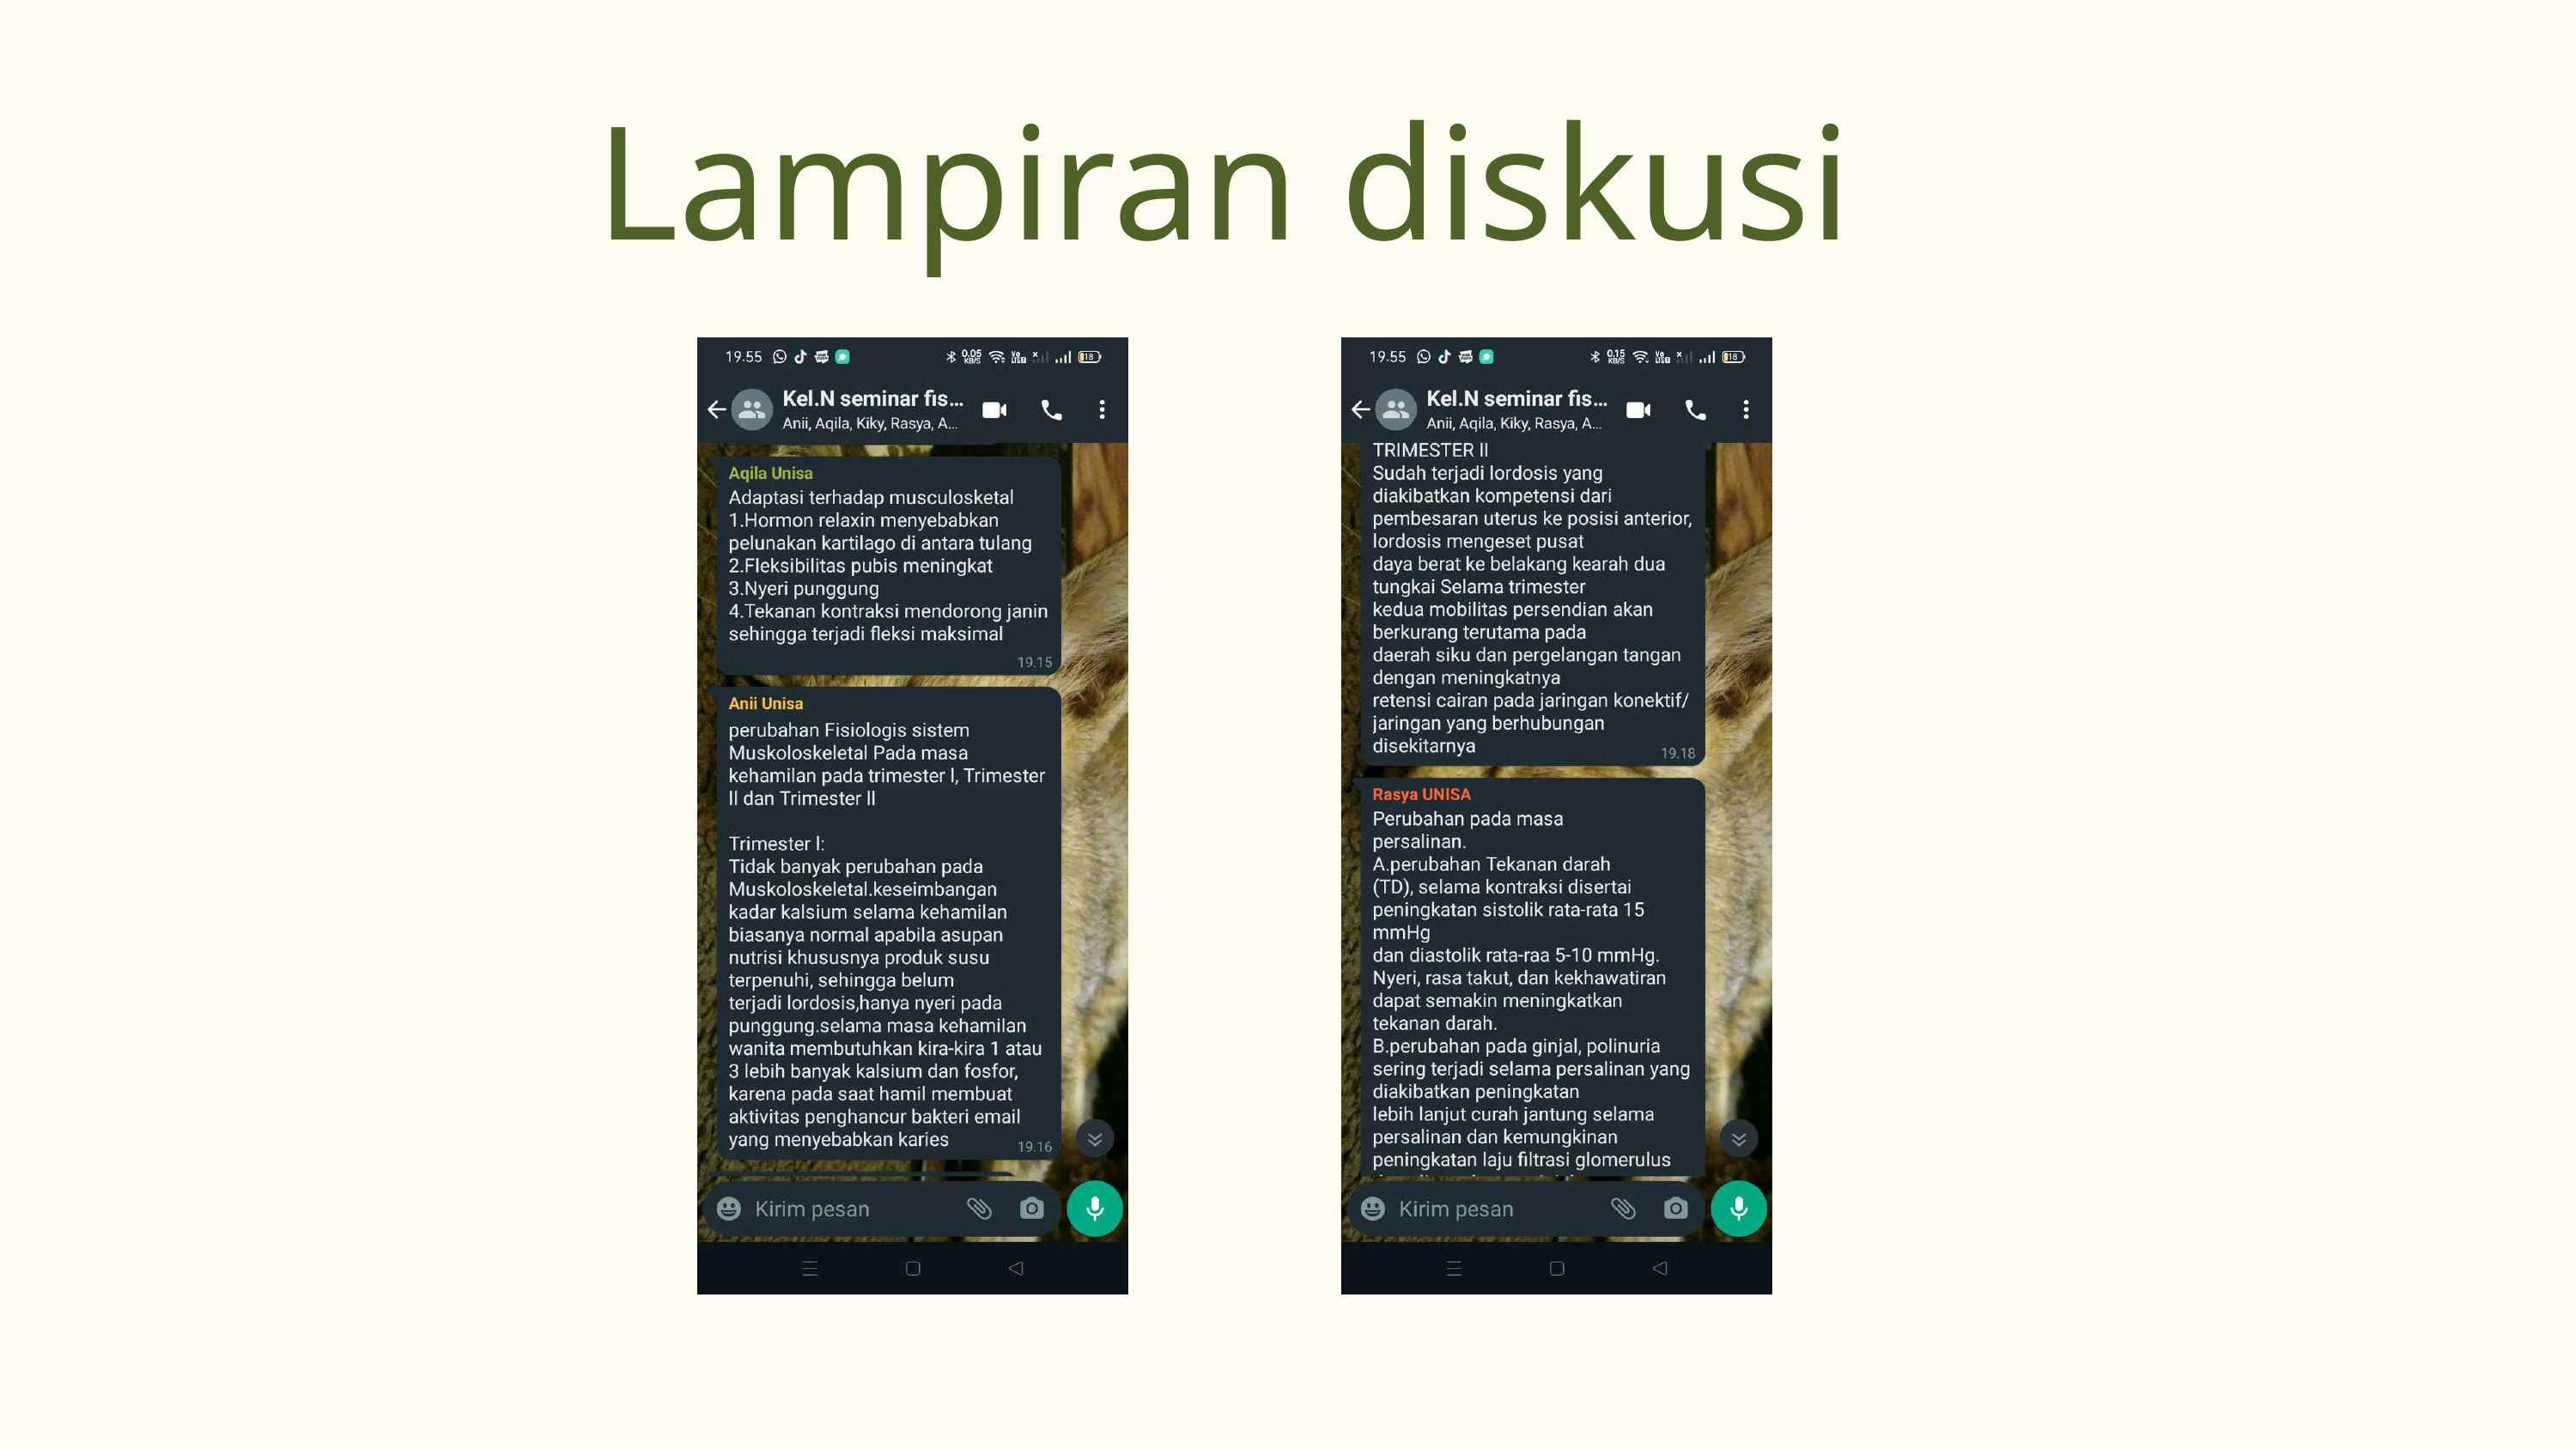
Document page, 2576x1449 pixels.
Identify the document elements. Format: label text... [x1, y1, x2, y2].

title Lampiran diskusi [596, 82, 1965, 274]
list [697, 337, 1128, 1294]
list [1341, 337, 1772, 1294]
